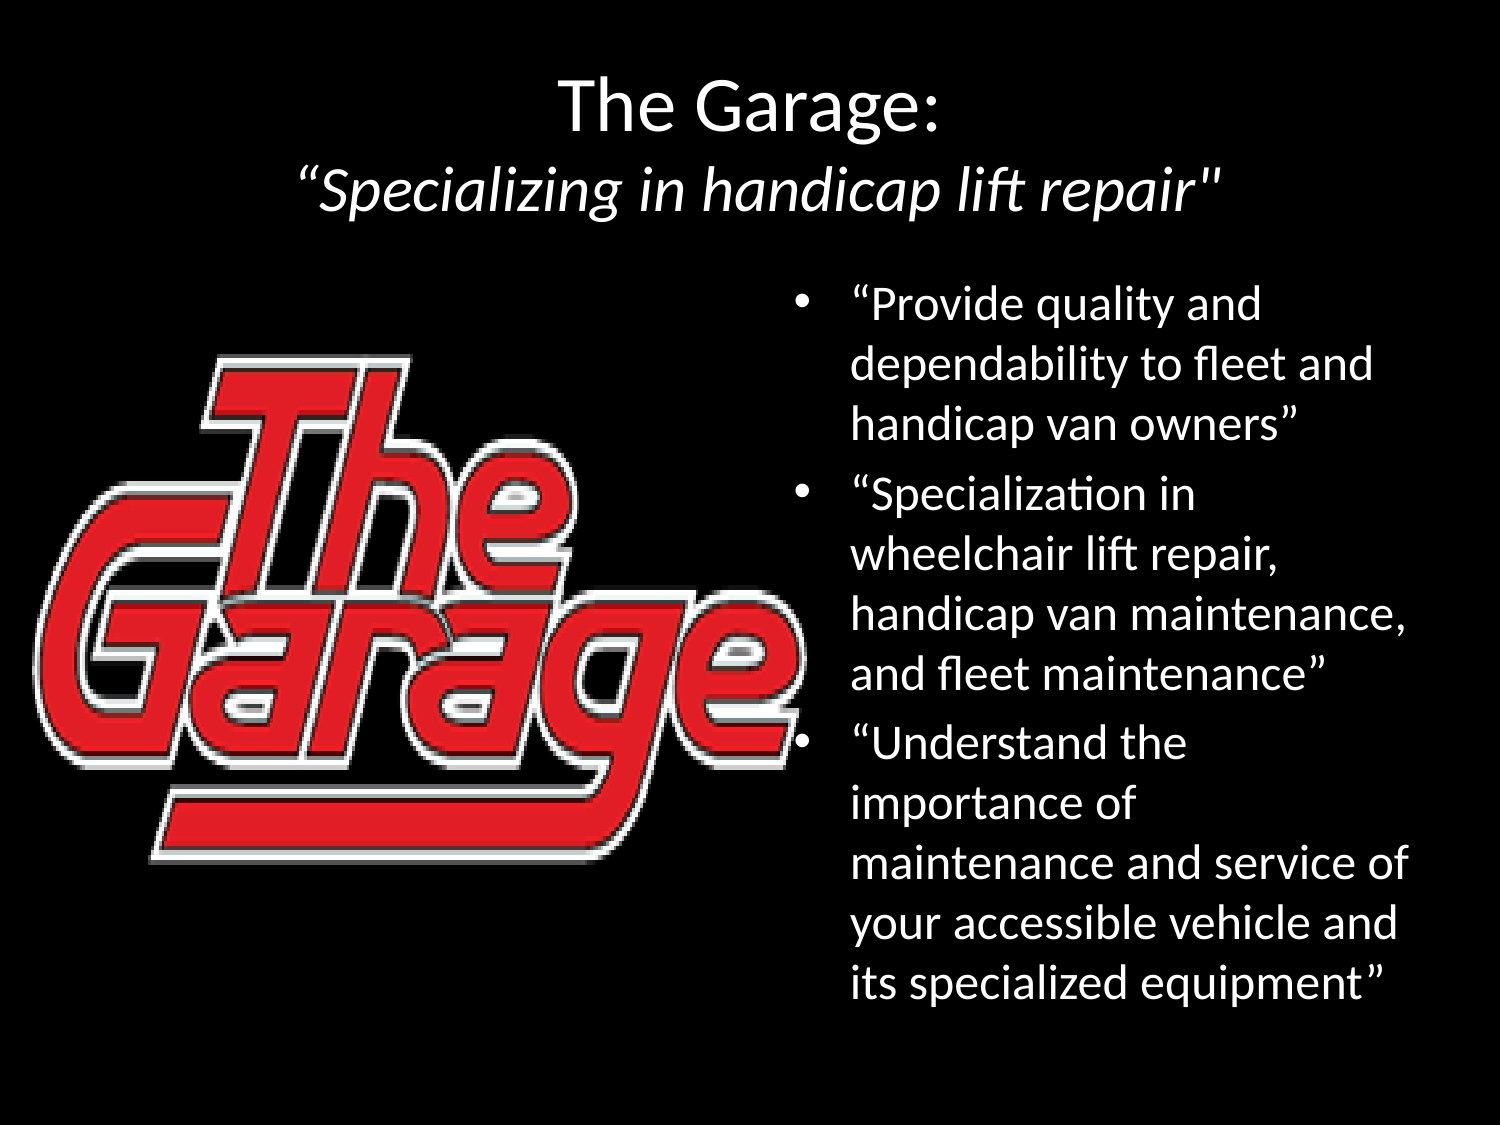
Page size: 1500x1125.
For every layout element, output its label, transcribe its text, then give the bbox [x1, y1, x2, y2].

list “Provide quality and dependability to fleet and handicap van owners” “Specialization in wheelchair lift repair, handicap van maintenance, and fleet maintenance” “Understand the importance of maintenance and service of your accessible vehicle and its specialized equipment” [778, 262, 1425, 1076]
title The Garage: “Specializing in handicap lift repair" [75, 45, 1425, 233]
picture [30, 354, 810, 865]
